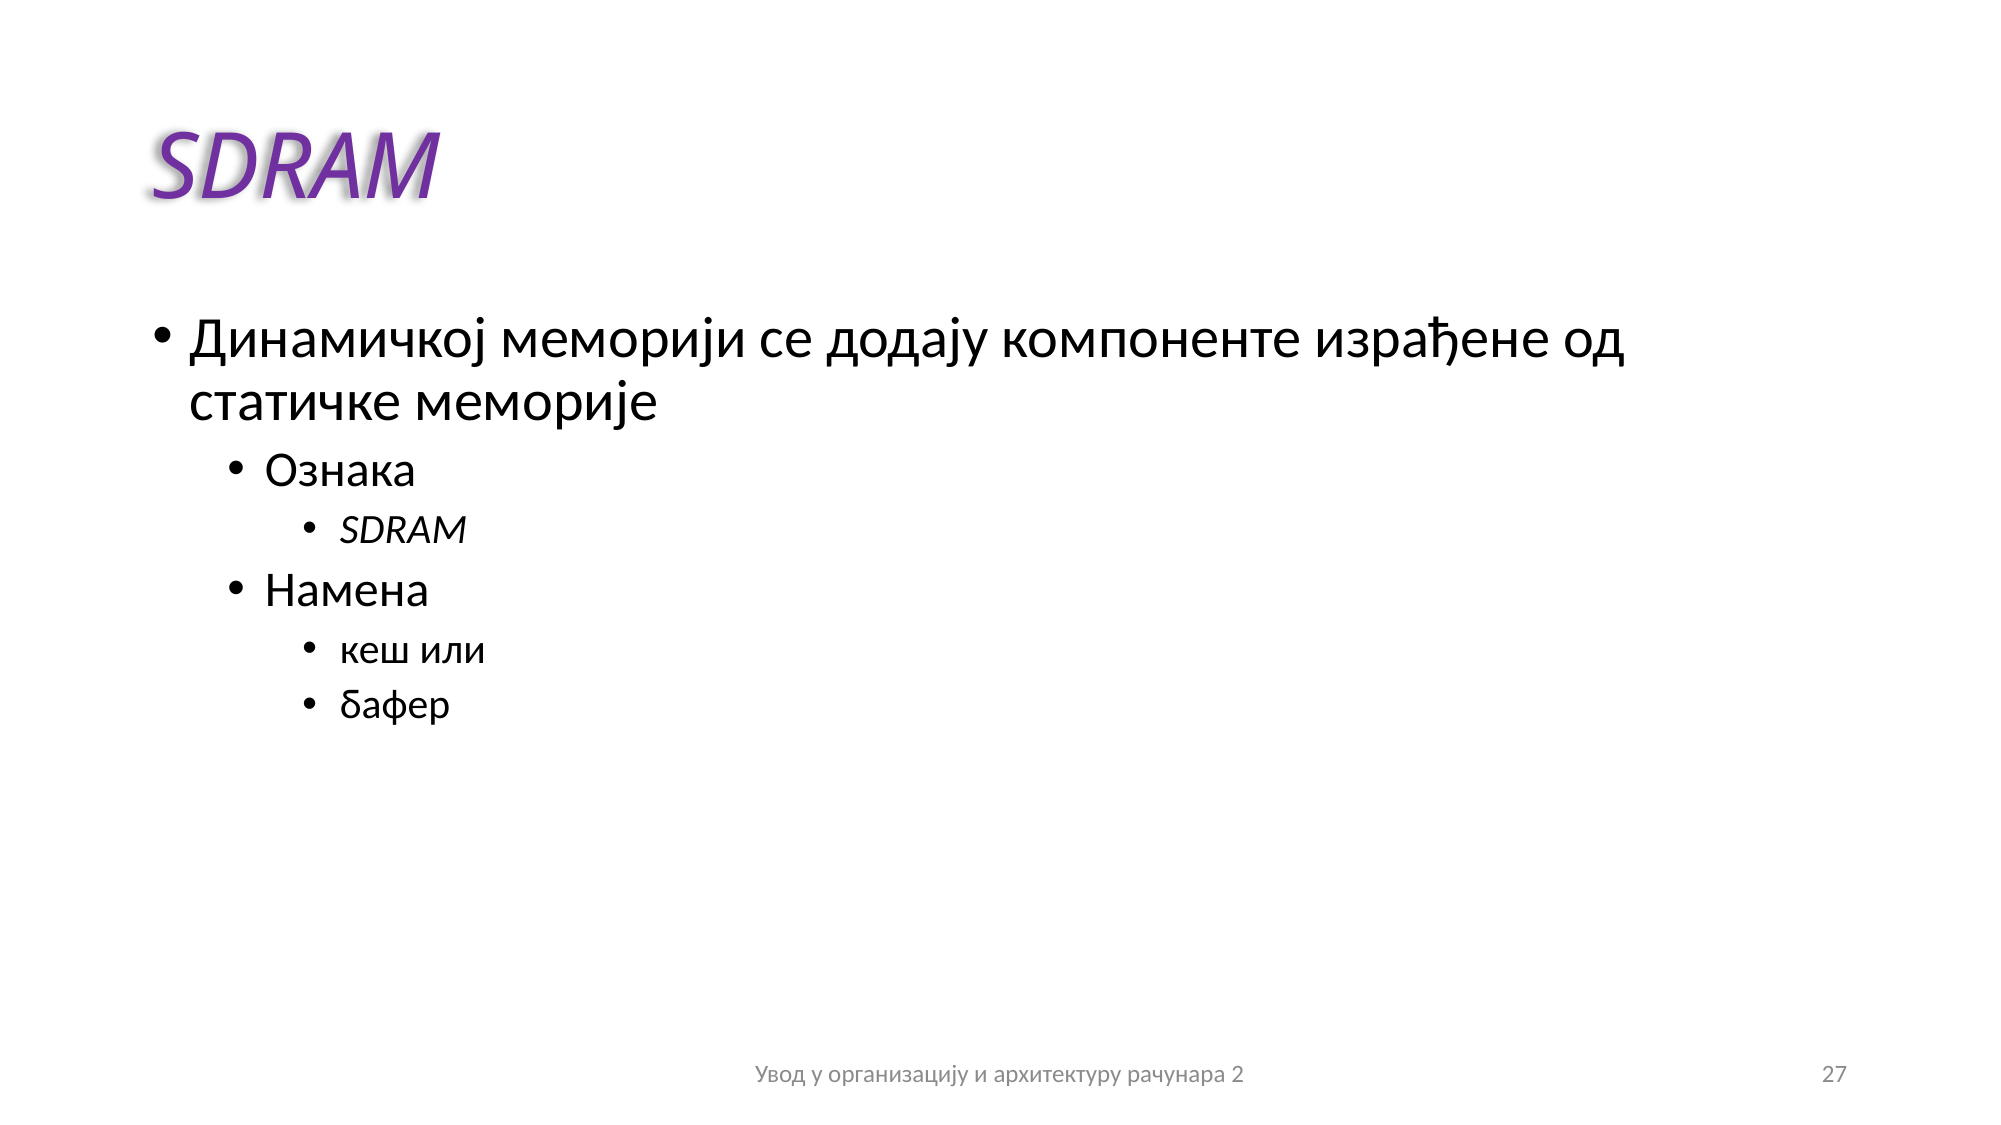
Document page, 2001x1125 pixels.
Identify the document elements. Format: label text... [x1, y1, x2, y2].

footer Увод у организацију и архитектуру рачунара 2 [662, 1042, 1338, 1103]
list Динамичкој меморији се додају компоненте израђене од статичке меморије Ознака SDRAM Намена кеш или бафер [137, 299, 1863, 1014]
title SDRAM [137, 59, 1863, 278]
slide_number 27 [1412, 1042, 1863, 1103]
